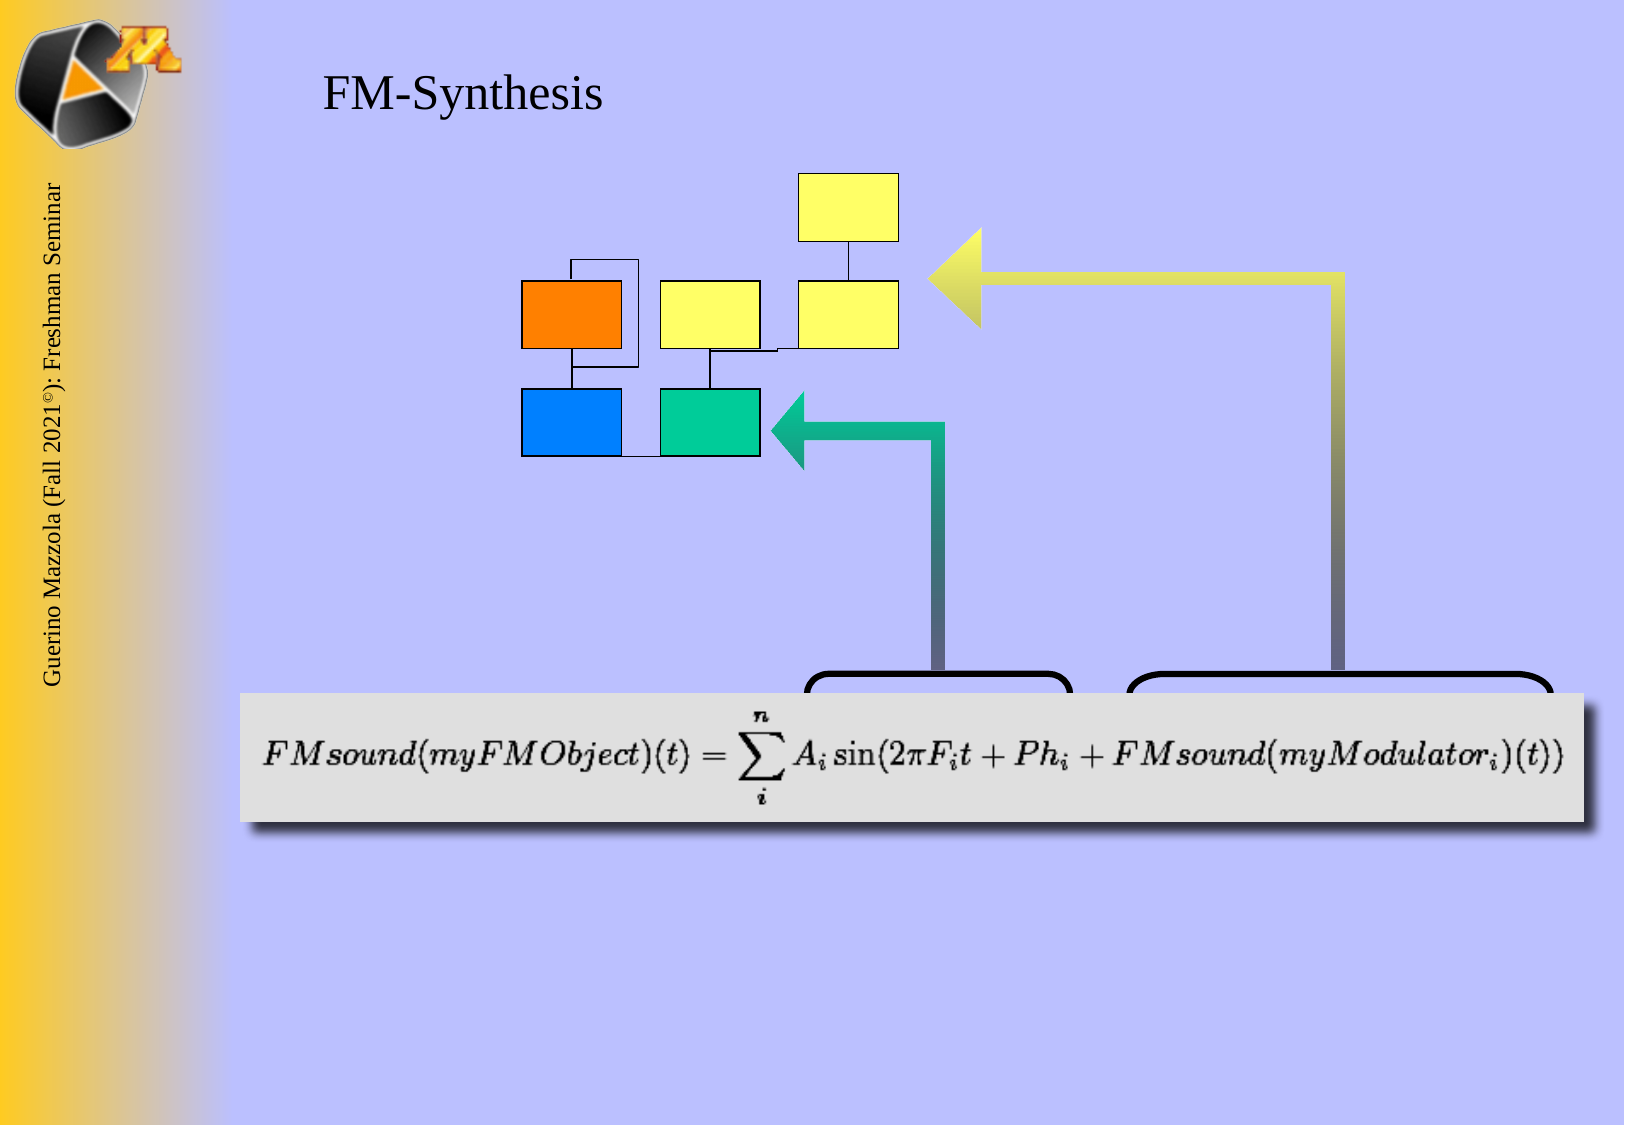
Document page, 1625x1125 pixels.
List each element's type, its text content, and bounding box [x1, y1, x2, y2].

picture [239, 693, 1585, 822]
text_box FM-Synthesis [283, 52, 619, 127]
picture [12, 18, 197, 149]
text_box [927, 227, 1551, 691]
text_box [769, 390, 922, 691]
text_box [521, 173, 899, 457]
